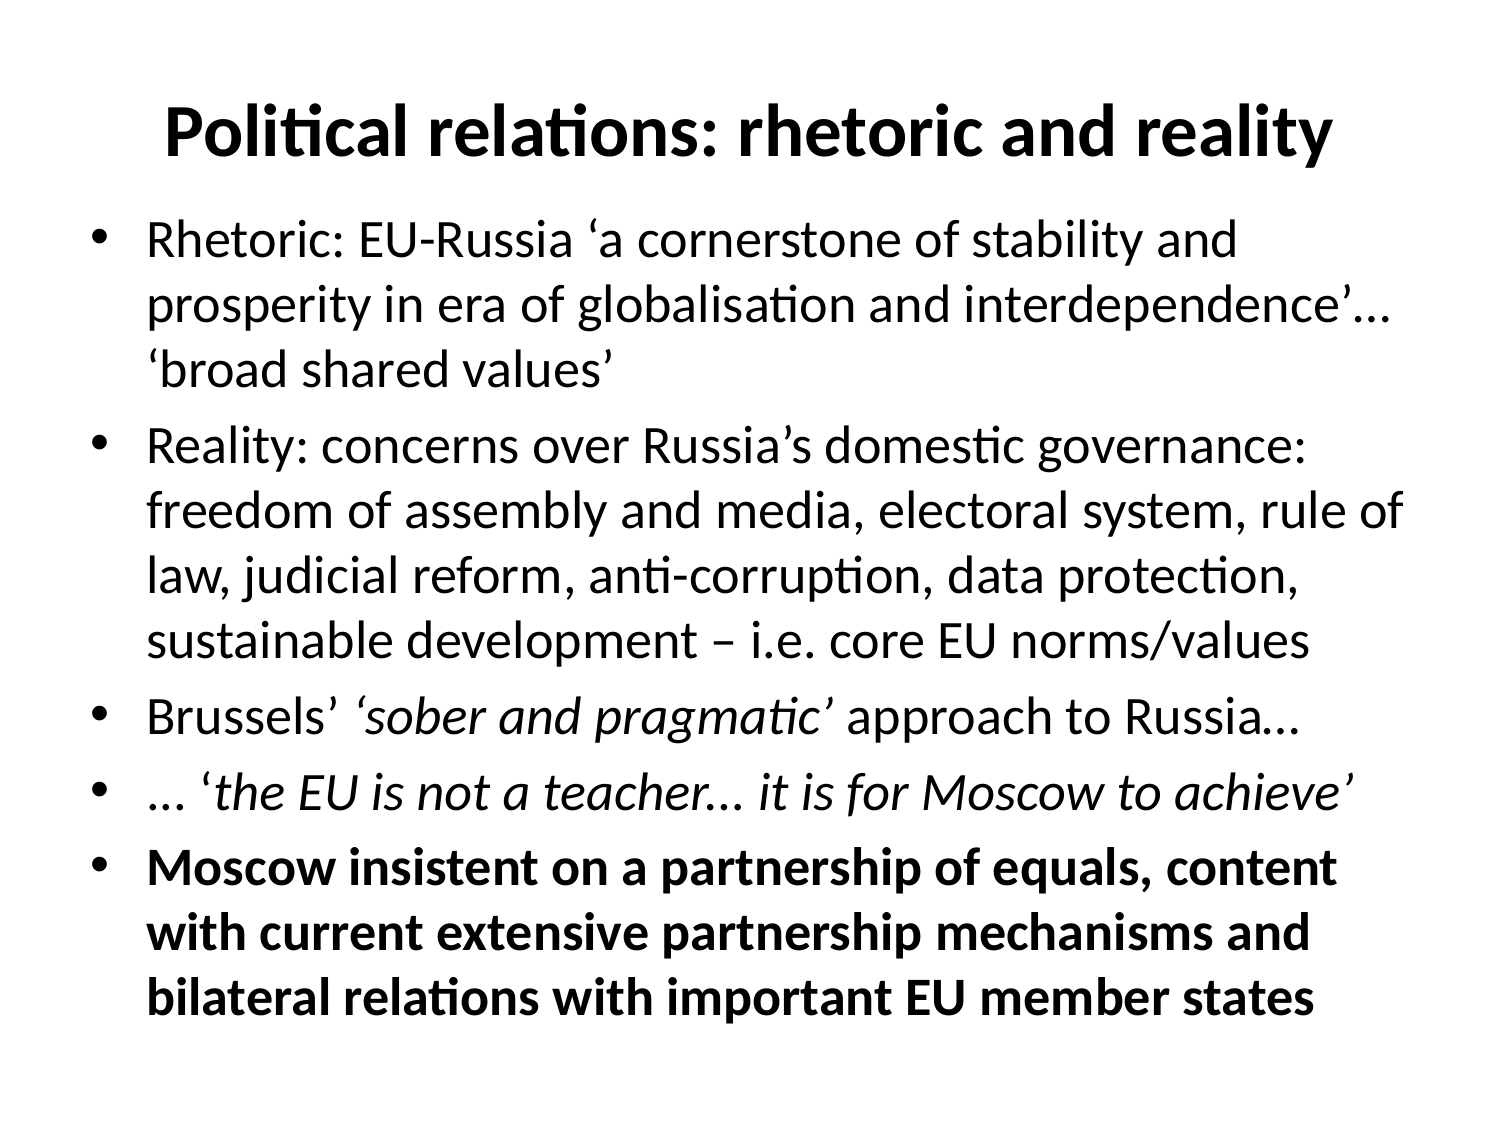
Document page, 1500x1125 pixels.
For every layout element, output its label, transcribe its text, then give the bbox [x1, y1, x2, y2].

list Rhetoric: EU-Russia ‘a cornerstone of stability and prosperity in era of globalisation and interdependence’… ‘broad shared values’ Reality: concerns over Russia’s domestic governance: freedom of assembly and media, electoral system, rule of law, judicial reform, anti-corruption, data protection, sustainable development – i.e. core EU norms/values Brussels’ ‘sober and pragmatic’ approach to Russia… ... ‘the EU is not a teacher... it is for Moscow to achieve’ Moscow insistent on a partnership of equals, content with current extensive partnership mechanisms and bilateral relations with important EU member states [75, 196, 1425, 1059]
title Political relations: rhetoric and reality [75, 45, 1425, 196]
